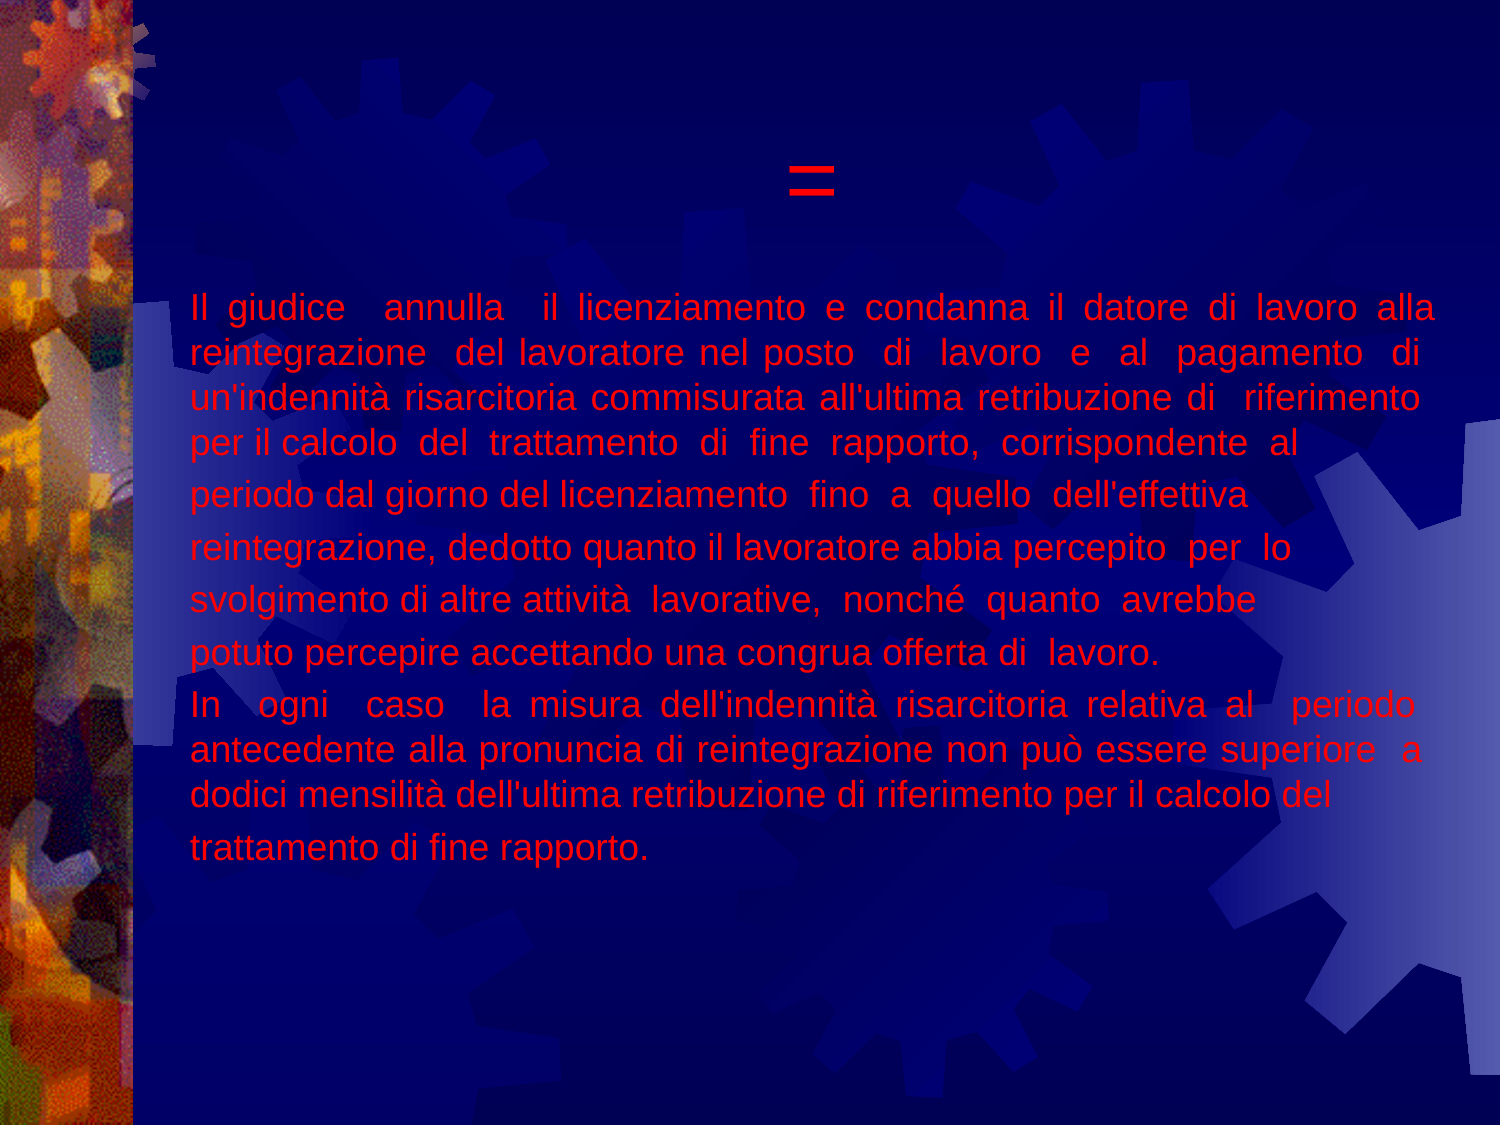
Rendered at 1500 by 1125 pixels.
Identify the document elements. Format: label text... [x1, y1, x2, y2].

title = [174, 50, 1450, 238]
list Il giudice annulla il licenziamento e condanna il datore di lavoro alla reintegrazione del lavoratore nel posto di lavoro e al pagamento di un'indennità risarcitoria commisurata all'ultima retribuzione di riferimento per il calcolo del trattamento di fine rapporto, corrispondente al periodo dal giorno del licenziamento fino a quello dell'effettiva reintegrazione, dedotto quanto il lavoratore abbia percepito per lo svolgimento di altre attività lavorative, nonché quanto avrebbe potuto percepire accettando una congrua offerta di lavoro. In ogni caso la misura dell'indennità risarcitoria relativa al periodo antecedente alla pronuncia di reintegrazione non può essere superiore a dodici mensilità dell'ultima retribuzione di riferimento per il calcolo del trattamento di fine rapporto. [174, 275, 1450, 950]
picture [0, 0, 133, 1125]
